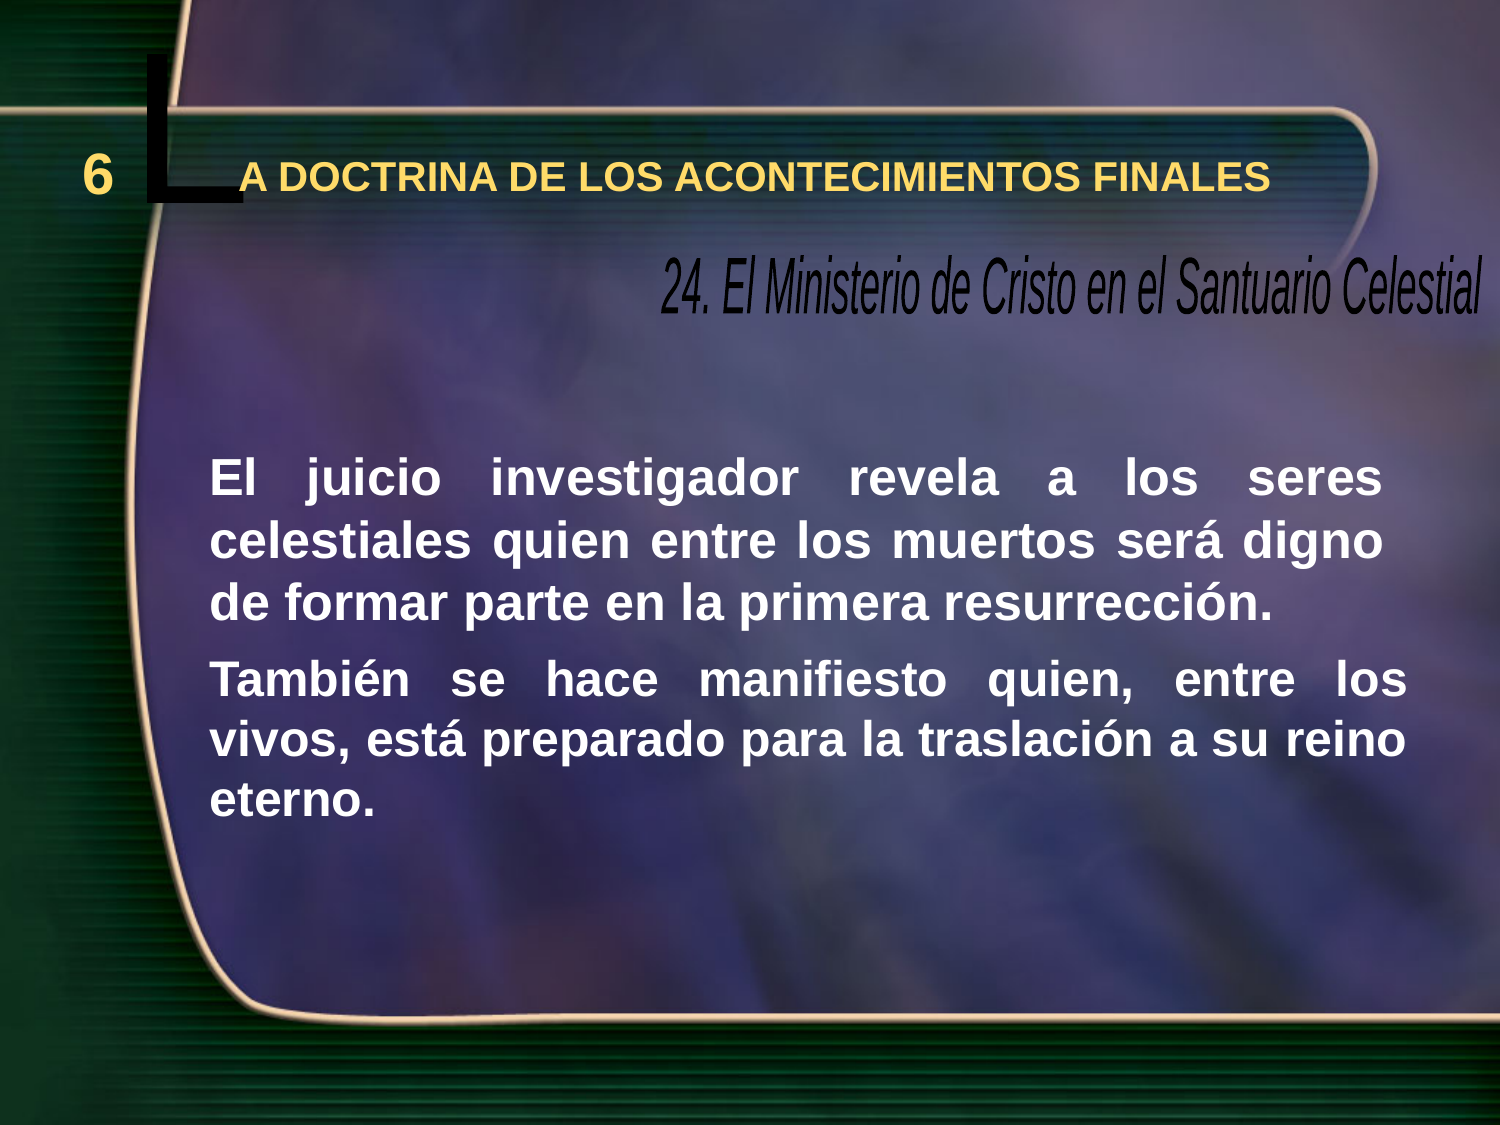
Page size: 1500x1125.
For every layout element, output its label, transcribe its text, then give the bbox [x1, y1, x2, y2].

text_box El juicio investigador revela a los seres celestiales quien entre los muertos será digno de formar parte en la primera resurrección. [194, 436, 1400, 638]
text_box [66, 54, 1292, 215]
picture [0, 0, 1500, 1125]
text_box También se hace manifiesto quien, entre los vivos, está preparado para la traslación a su reino eterno. [194, 638, 1424, 834]
